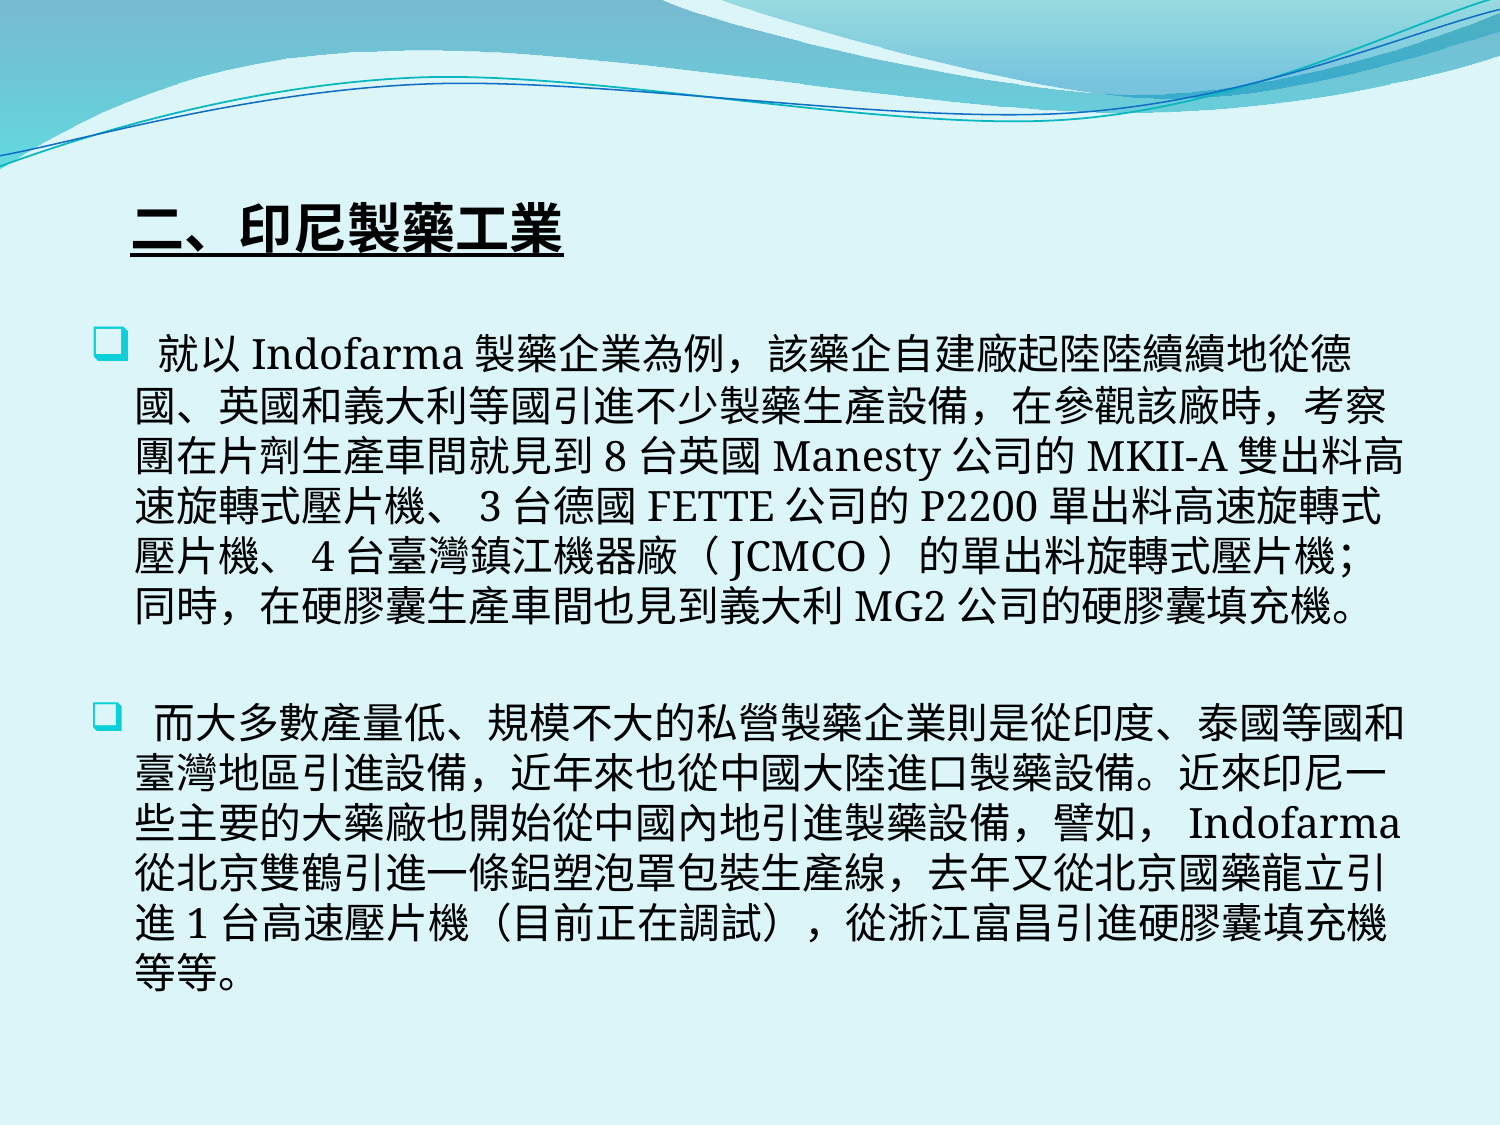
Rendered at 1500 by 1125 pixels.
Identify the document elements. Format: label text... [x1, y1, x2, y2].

list 就以Indofarma製藥企業為例，該藥企自建廠起陸陸續續地從德國、英國和義大利等國引進不少製藥生產設備，在參觀該廠時，考察團在片劑生產車間就見到8台英國Manesty公司的MKII-A雙出料高速旋轉式壓片機、3台德國FETTE公司的P2200單出料高速旋轉式壓片機、4台臺灣鎮江機器廠（JCMCO）的單出料旋轉式壓片機；同時，在硬膠囊生產車間也見到義大利MG2公司的硬膠囊填充機。 而大多數產量低、規模不大的私營製藥企業則是從印度、泰國等國和臺灣地區引進設備，近年來也從中國大陸進口製藥設備。近來印尼一些主要的大藥廠也開始從中國內地引進製藥設備，譬如，Indofarma從北京雙鶴引進一條鋁塑泡罩包裝生產線，去年又從北京國藥龍立引進1台高速壓片機（目前正在調試），從浙江富昌引進硬膠囊填充機等等。 [74, 312, 1426, 1038]
text_box 二、印尼製藥工業 [115, 187, 580, 268]
